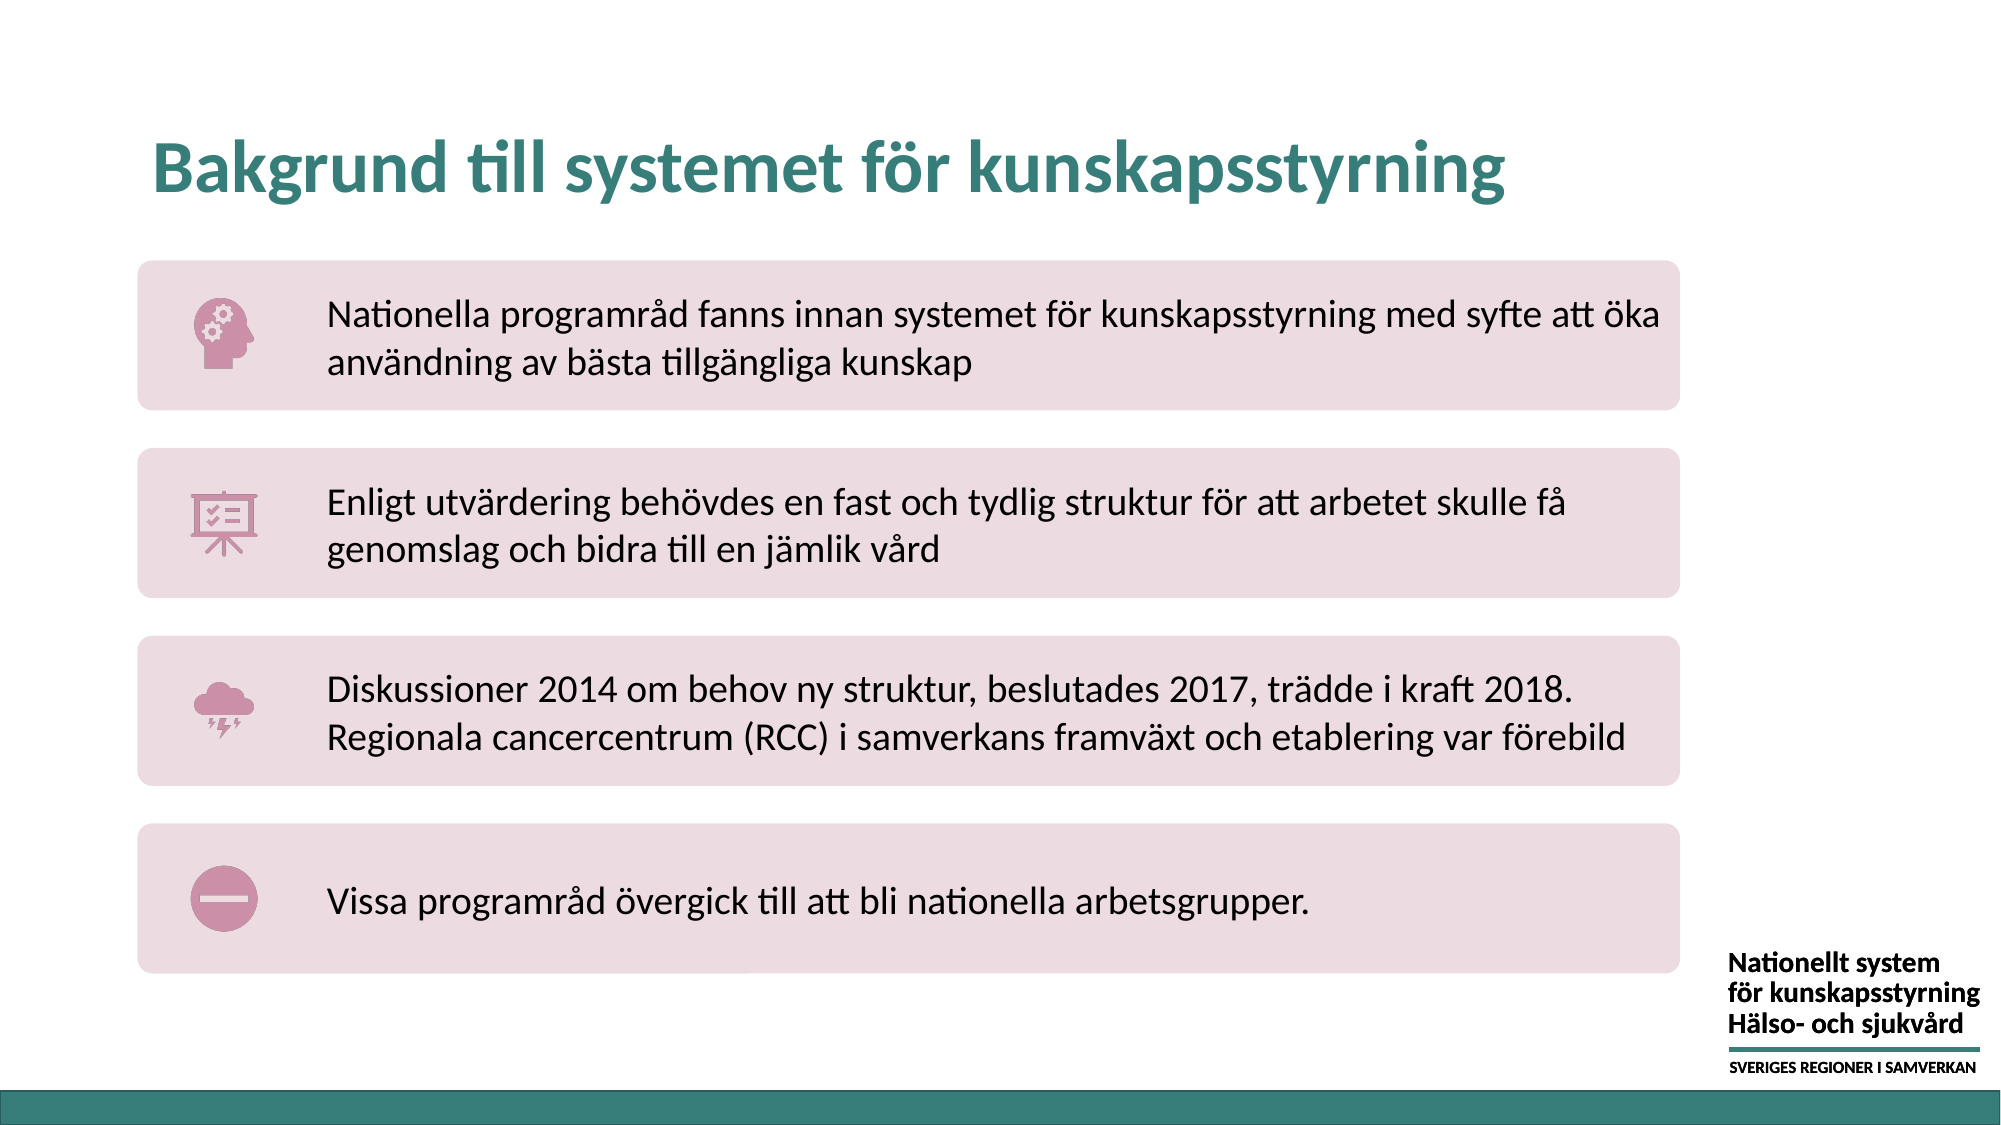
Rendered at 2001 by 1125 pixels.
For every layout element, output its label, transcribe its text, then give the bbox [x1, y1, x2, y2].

title Bakgrund till systemet för kunskapsstyrning [137, 59, 1681, 259]
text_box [137, 259, 1681, 974]
